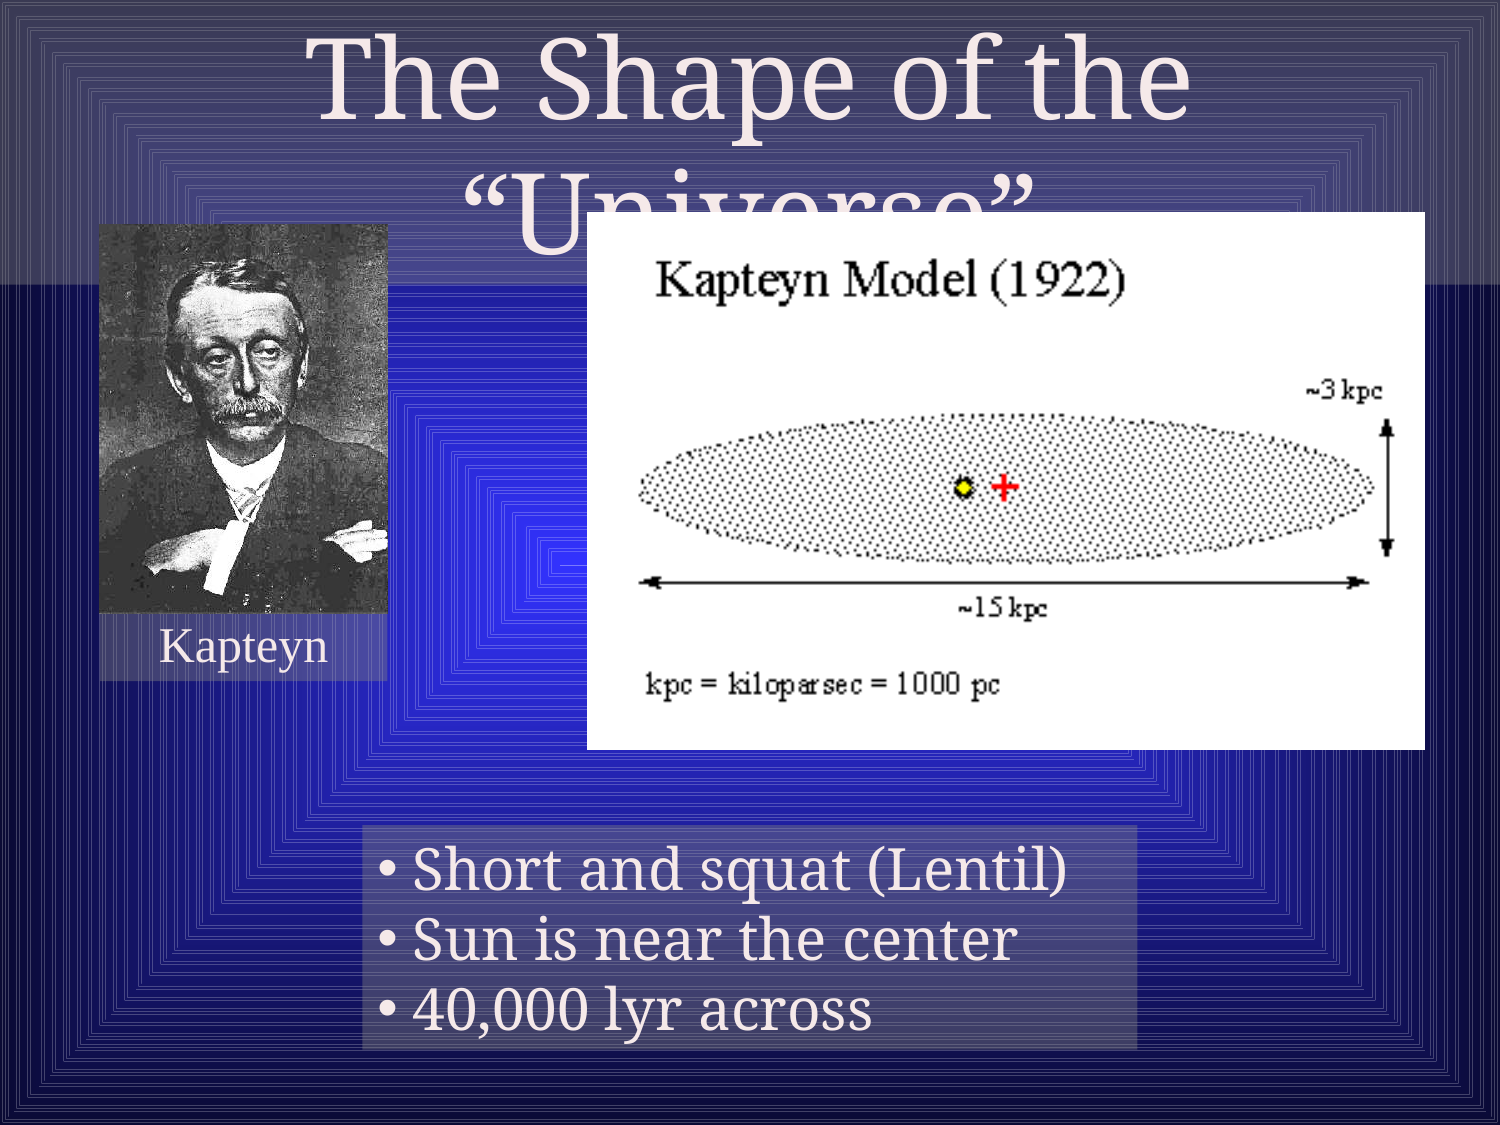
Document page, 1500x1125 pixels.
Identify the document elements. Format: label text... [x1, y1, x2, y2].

picture [587, 212, 1426, 751]
text_box Short and squat (Lentil) Sun is near the center 40,000 lyr across [362, 825, 1138, 1050]
text_box Kapteyn [99, 622, 388, 682]
text_box The Shape of the “Universe” [0, 0, 1500, 285]
picture [99, 224, 388, 615]
